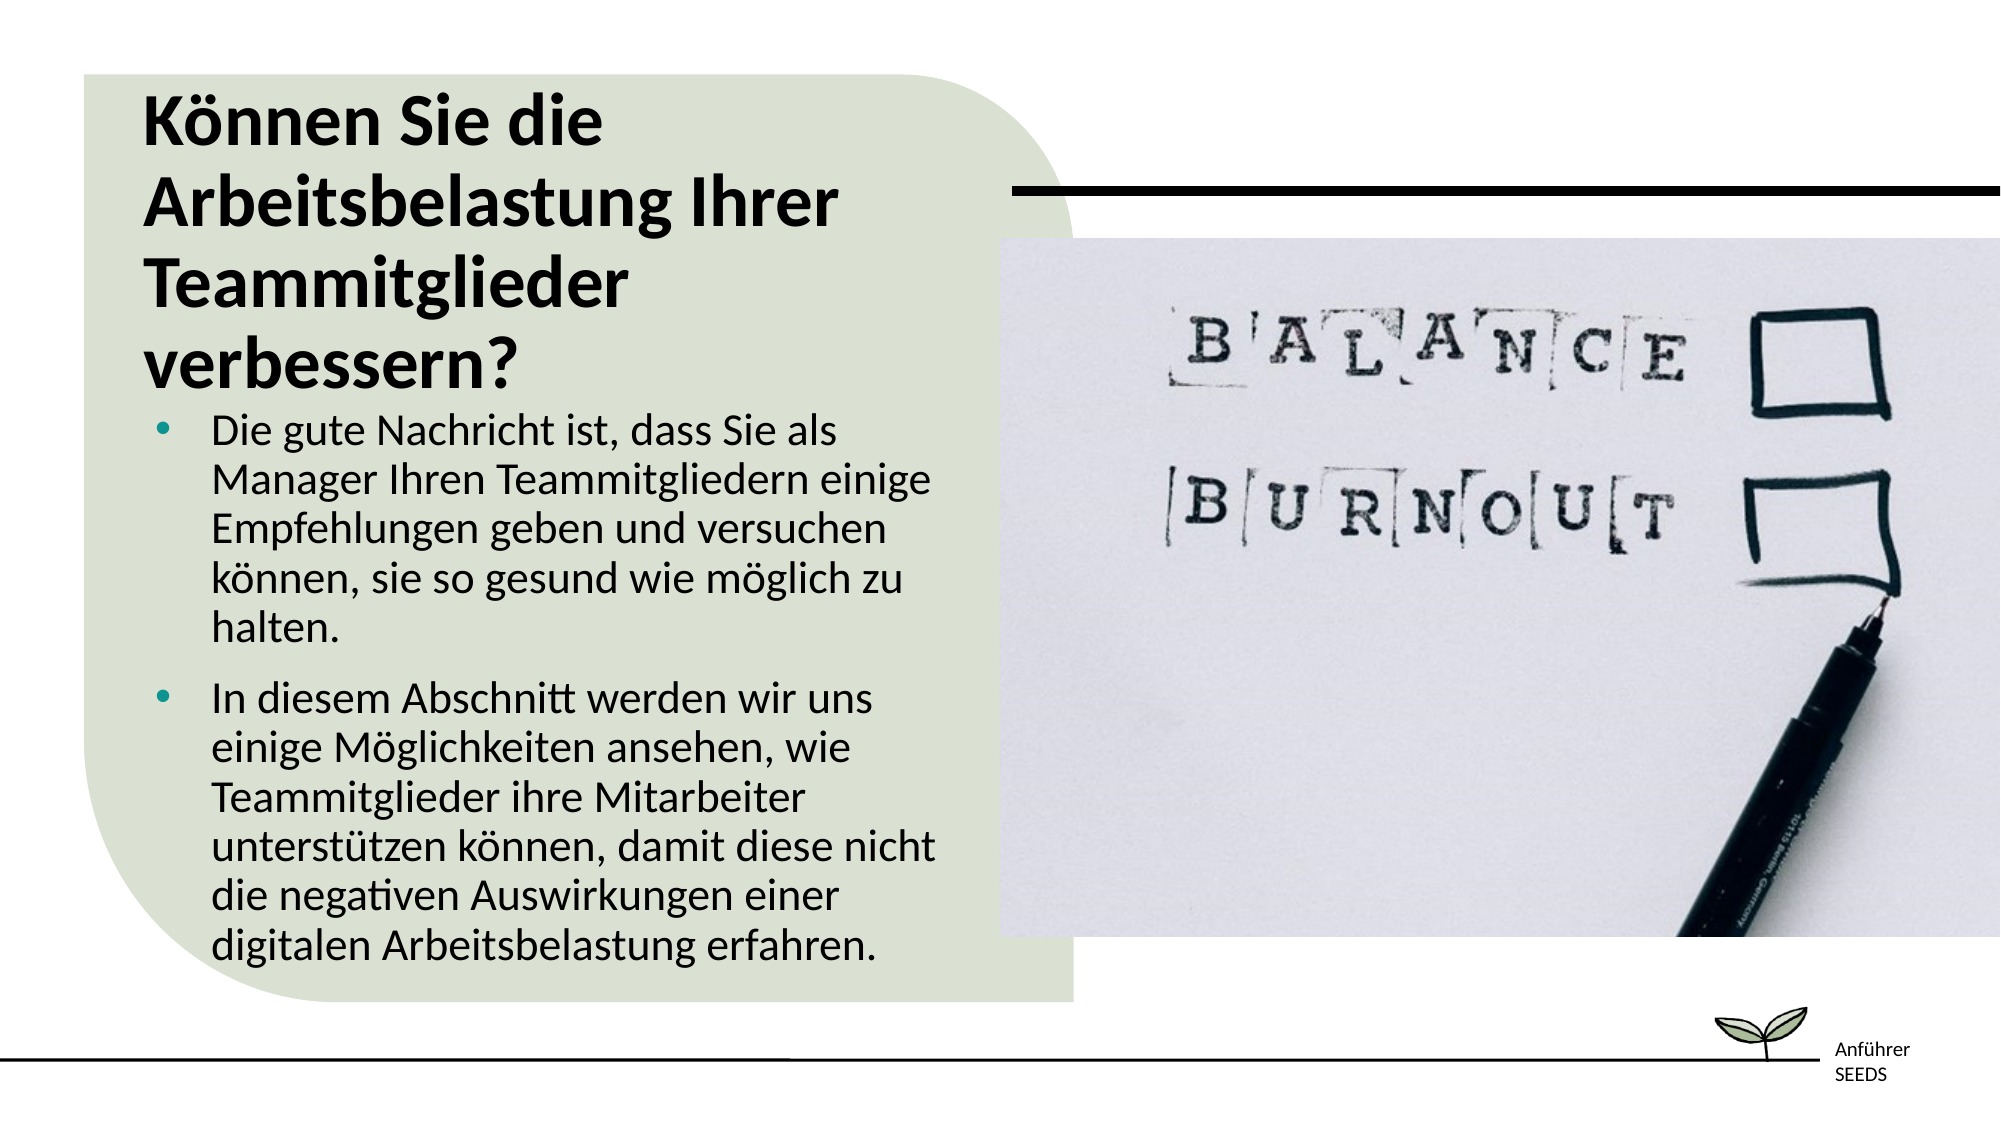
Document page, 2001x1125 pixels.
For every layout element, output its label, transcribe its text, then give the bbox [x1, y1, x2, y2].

list Können Sie die Arbeitsbelastung Ihrer Teammitglieder verbessern? [129, 73, 948, 236]
list Die gute Nachricht ist, dass Sie als Manager Ihren Teammitgliedern einige Empfehlungen geben und versuchen können, sie so gesund wie möglich zu halten. In diesem Abschnitt werden wir uns einige Möglichkeiten ansehen, wie Teammitglieder ihre Mitarbeiter unterstützen können, damit diese nicht die negativen Auswirkungen einer digitalen Arbeitsbelastung erfahren. [139, 398, 959, 895]
picture [999, 238, 2000, 937]
